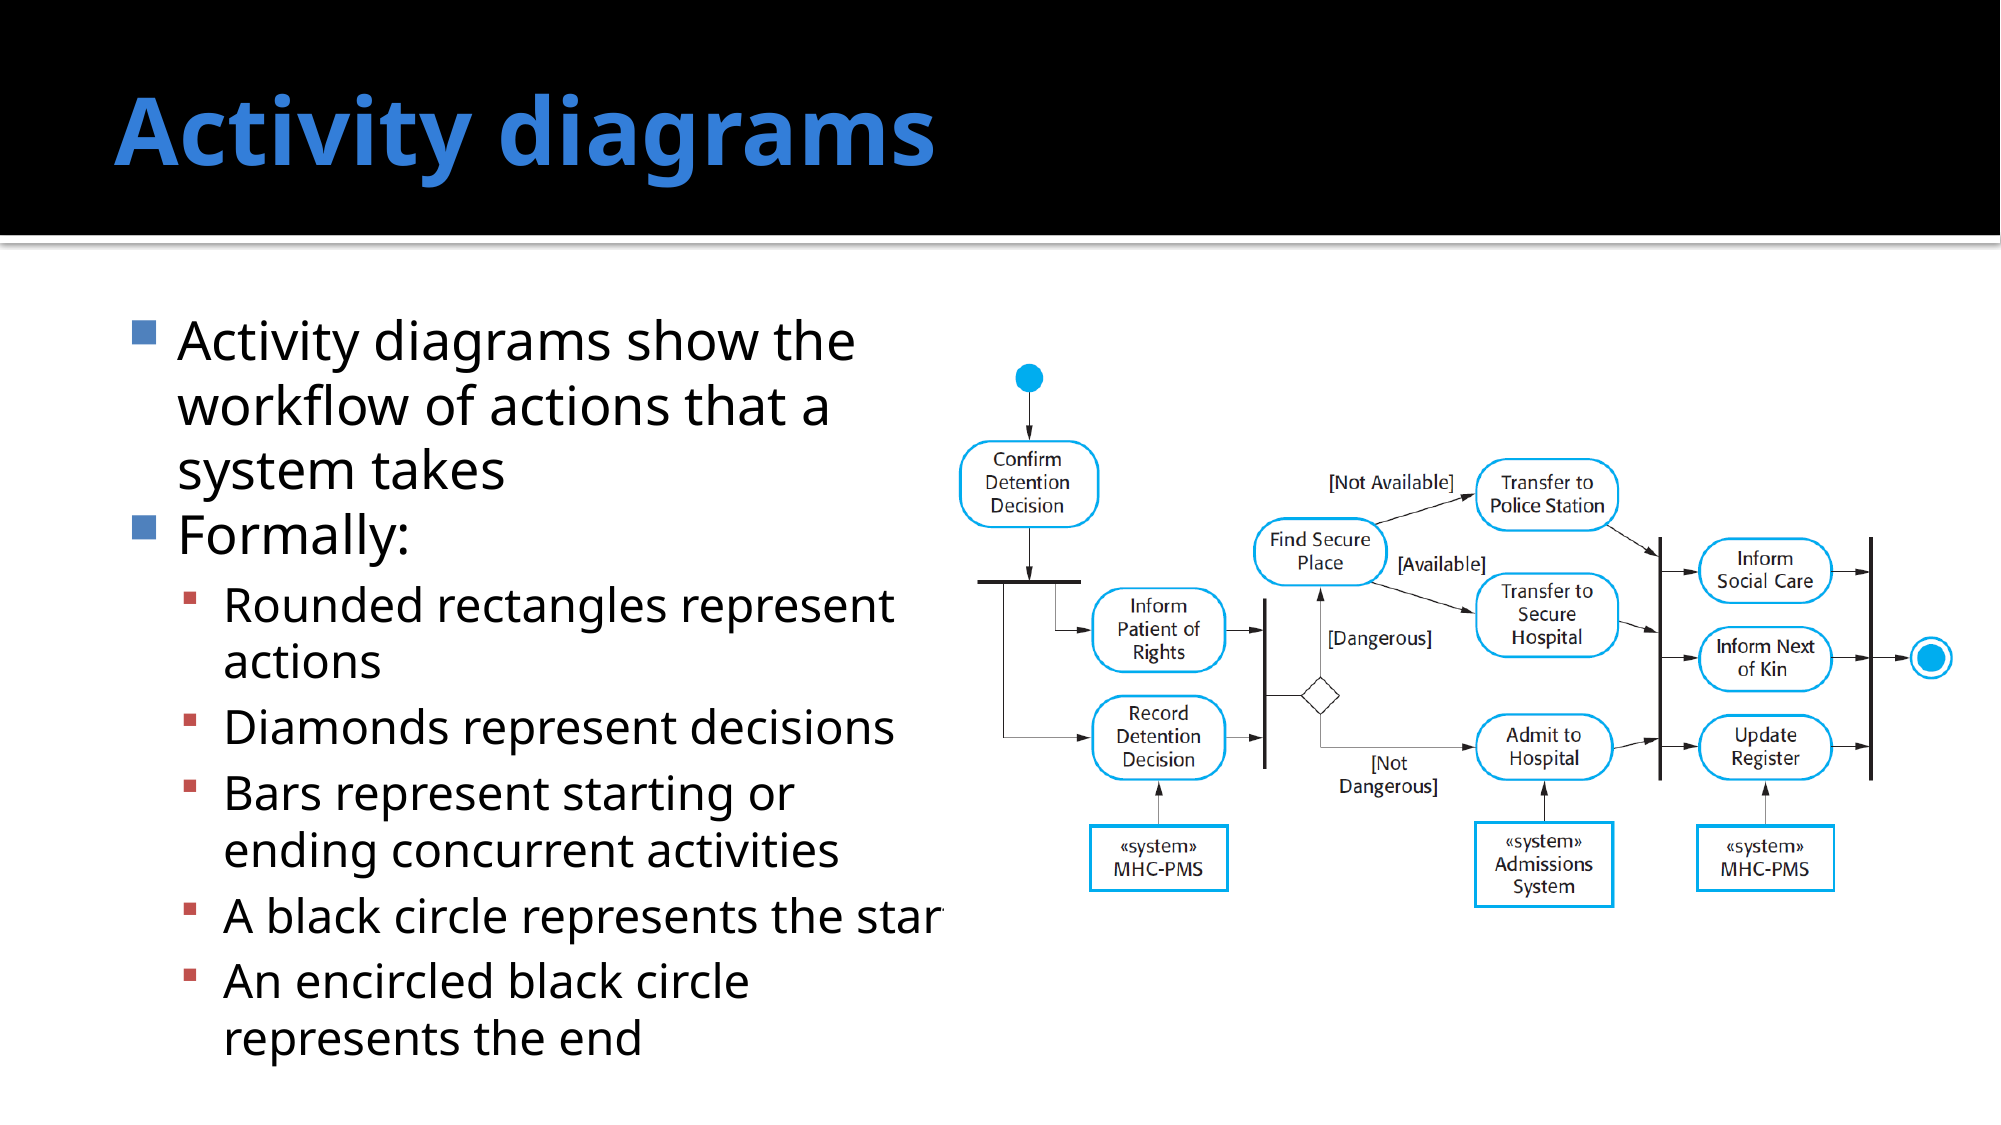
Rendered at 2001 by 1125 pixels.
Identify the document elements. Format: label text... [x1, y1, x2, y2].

list Activity diagrams show the workflow of actions that a system takes Formally: Rounded rectangles represent actions Diamonds represent decisions Bars represent starting or ending concurrent activities A black circle represents the start An encircled black circle represents the end [99, 291, 975, 1075]
picture [943, 349, 2000, 938]
title Activity diagrams [99, 25, 1900, 231]
